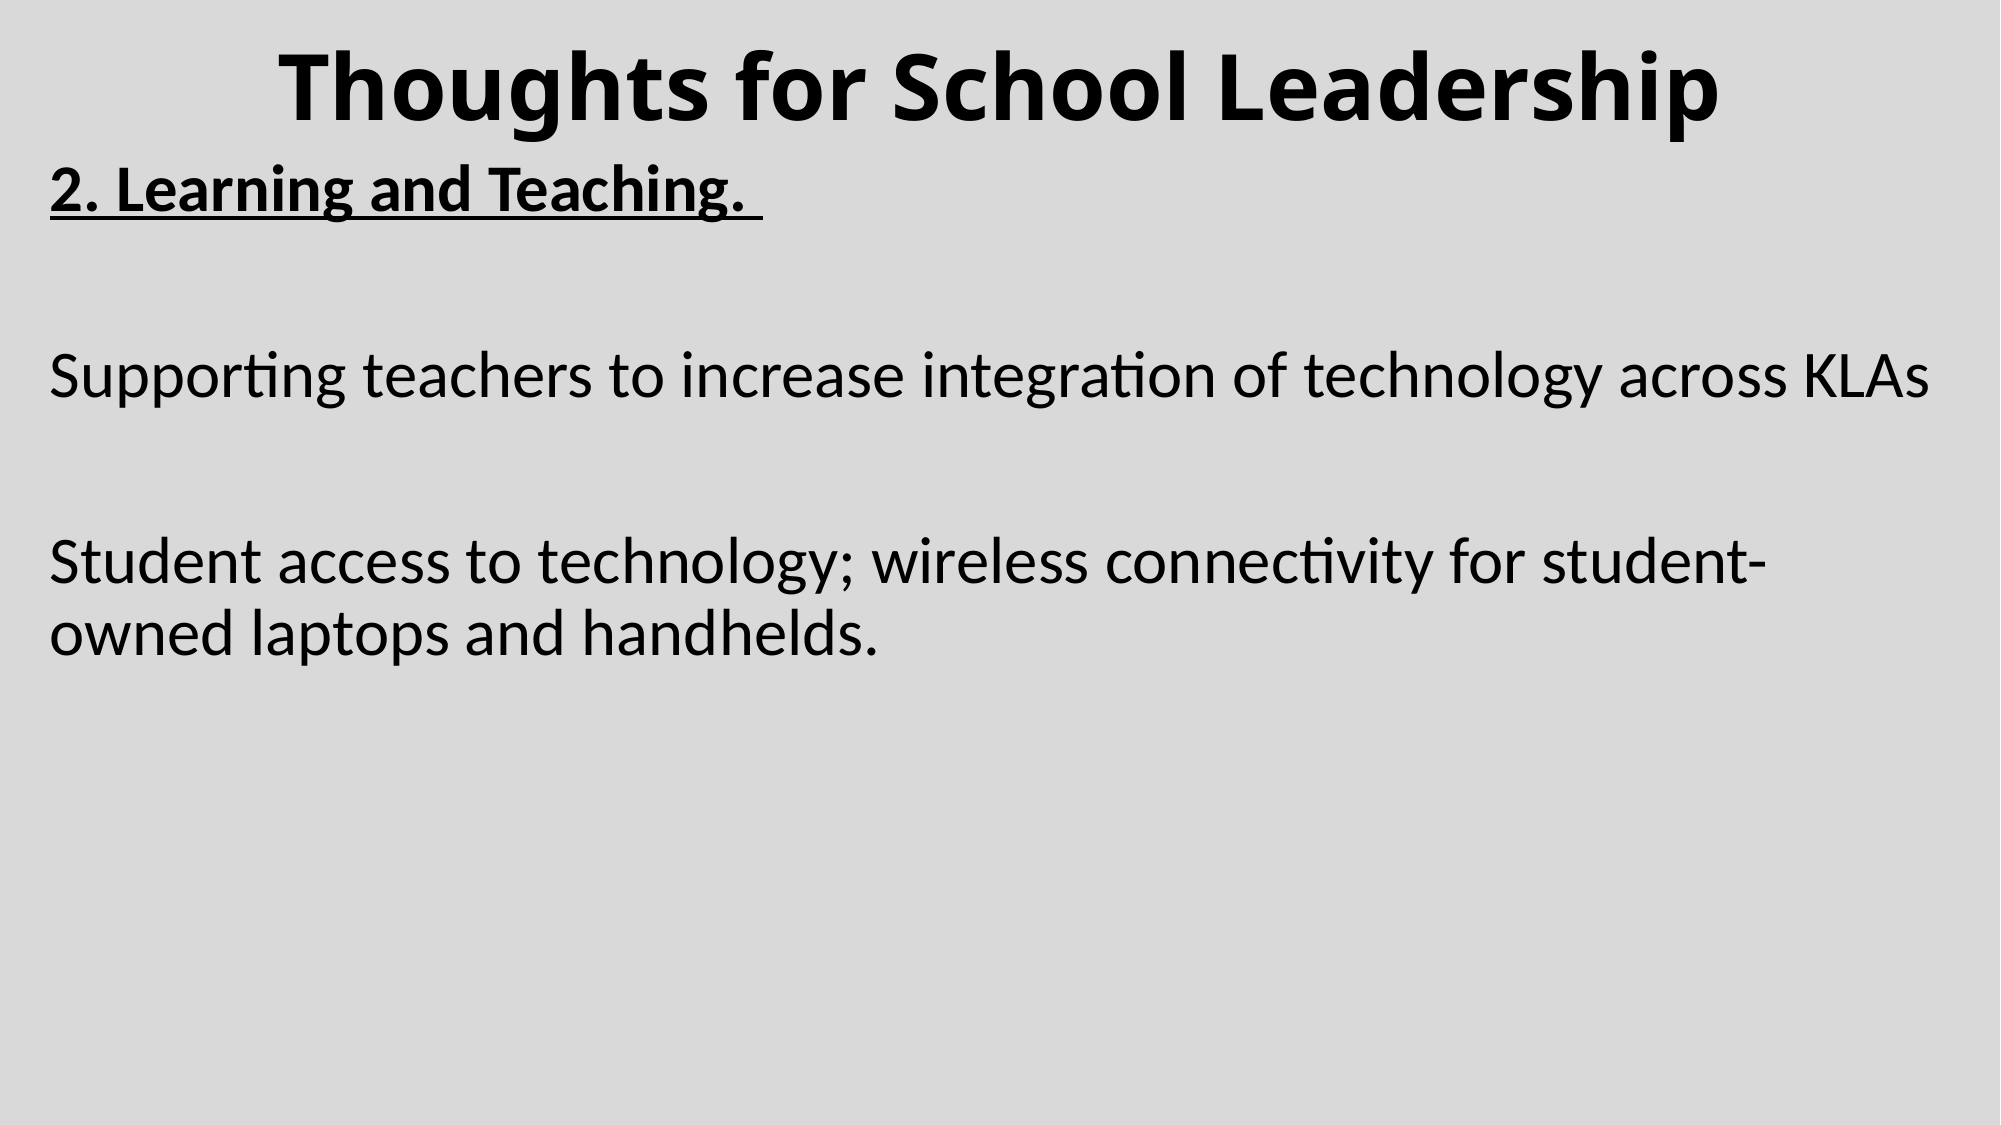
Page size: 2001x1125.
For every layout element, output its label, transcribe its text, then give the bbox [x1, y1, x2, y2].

title Thoughts for School Leadership [137, 18, 1863, 146]
list 2. Learning and Teaching. Supporting teachers to increase integration of technology across KLAs Student access to technology; wireless connectivity for student-owned laptops and handhelds. [34, 146, 1967, 947]
